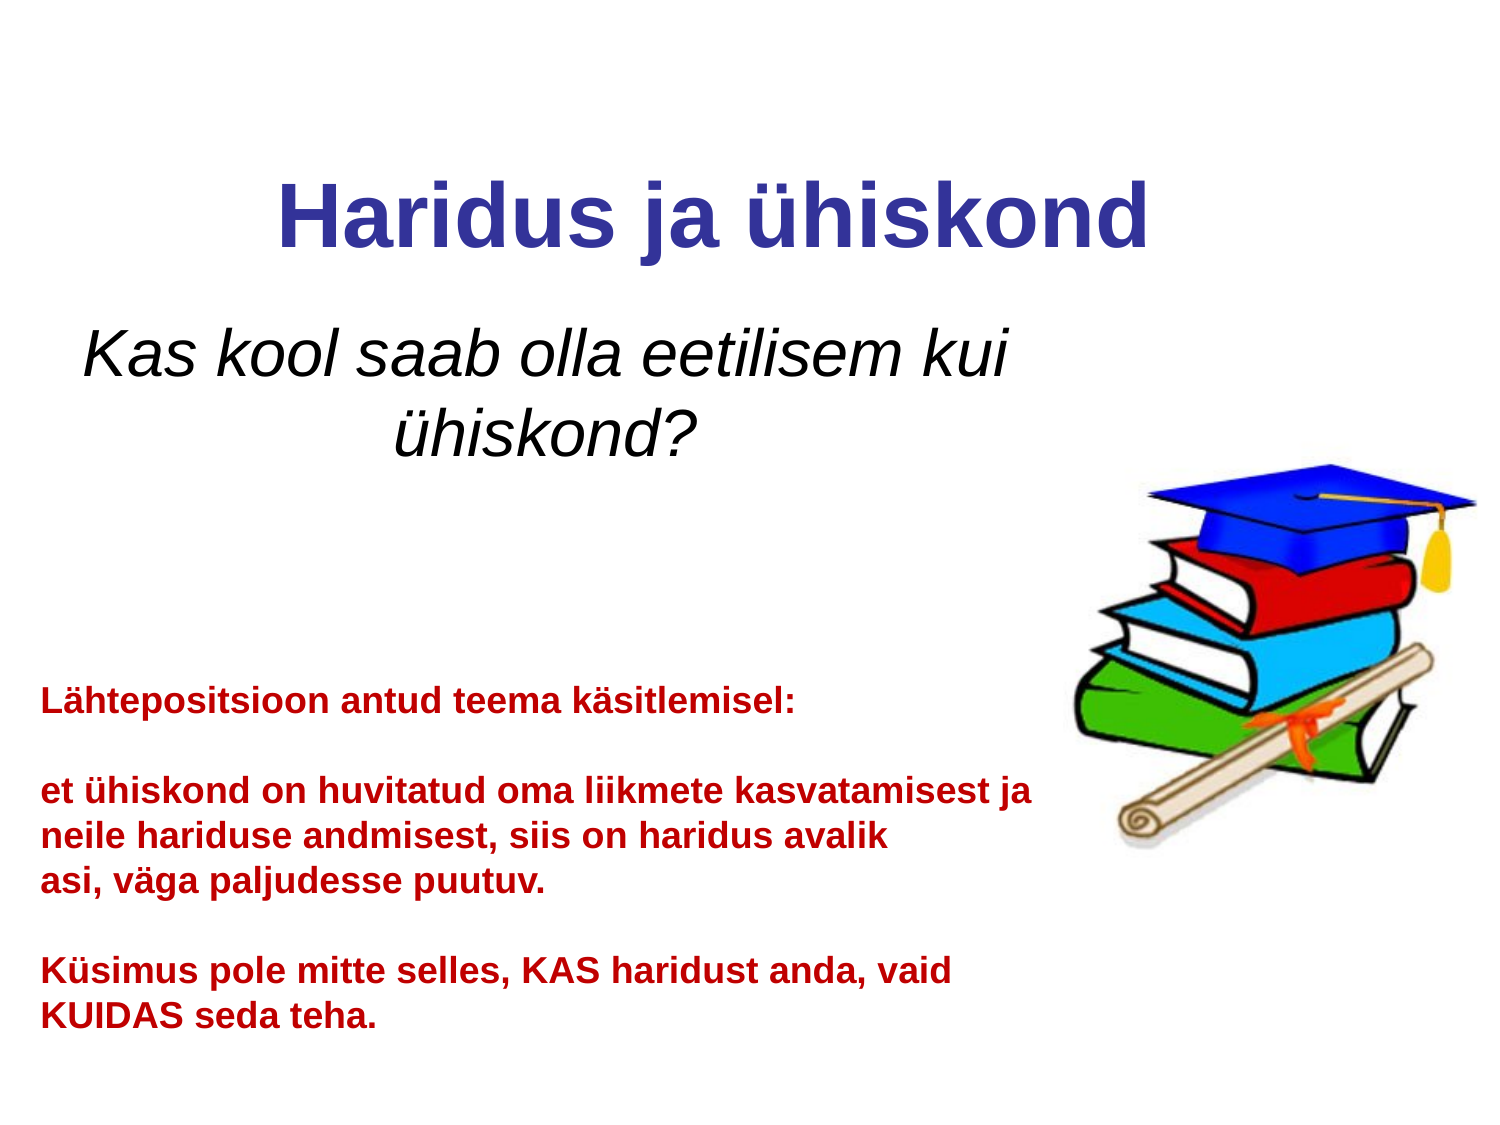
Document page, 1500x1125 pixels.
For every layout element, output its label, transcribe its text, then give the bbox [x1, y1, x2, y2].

text_box Lähtepositsioon antud teema käsitlemisel: et ühiskond on huvitatud oma liikmete kasvatamisest ja neile hariduse andmisest, siis on haridus avalik asi, väga paljudesse puutuv. Küsimus pole mitte selles, KAS haridust anda, vaid KUIDAS seda teha. [25, 668, 1058, 1044]
picture [1026, 394, 1496, 864]
subtitle Kas kool saab olla eetilisem kui ühiskond? [20, 302, 1071, 591]
title Haridus ja ühiskond [76, 90, 1352, 332]
